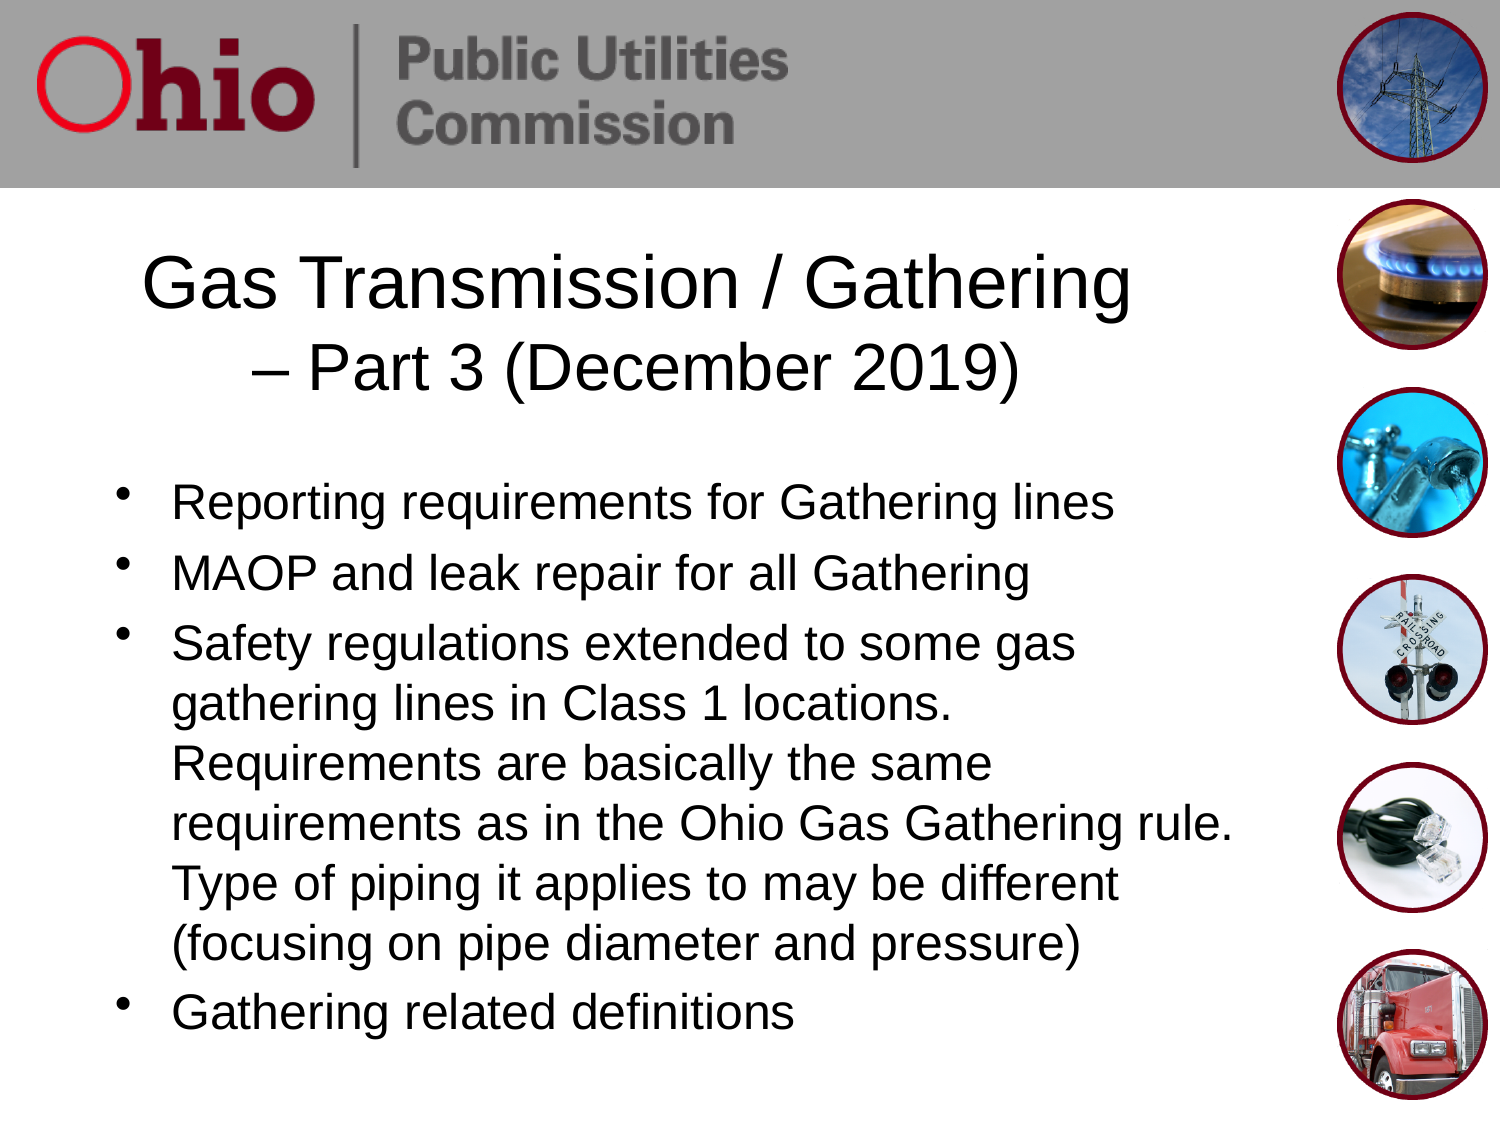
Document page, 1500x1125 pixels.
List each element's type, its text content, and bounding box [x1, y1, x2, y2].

picture [1337, 12, 1488, 163]
list Reporting requirements for Gathering lines MAOP and leak repair for all Gathering Safety regulations extended to some gas gathering lines in Class 1 locations. Requirements are basically the same requirements as in the Ohio Gas Gathering rule. Type of piping it applies to may be different (focusing on pipe diameter and pressure) Gathering related definitions [99, 462, 1301, 913]
title Gas Transmission / Gathering – Part 3 (December 2019) [99, 224, 1176, 413]
picture [1337, 949, 1488, 1100]
picture [1337, 574, 1488, 725]
picture [1337, 387, 1488, 538]
picture [1337, 199, 1488, 350]
picture [37, 24, 788, 168]
picture [1337, 762, 1488, 913]
